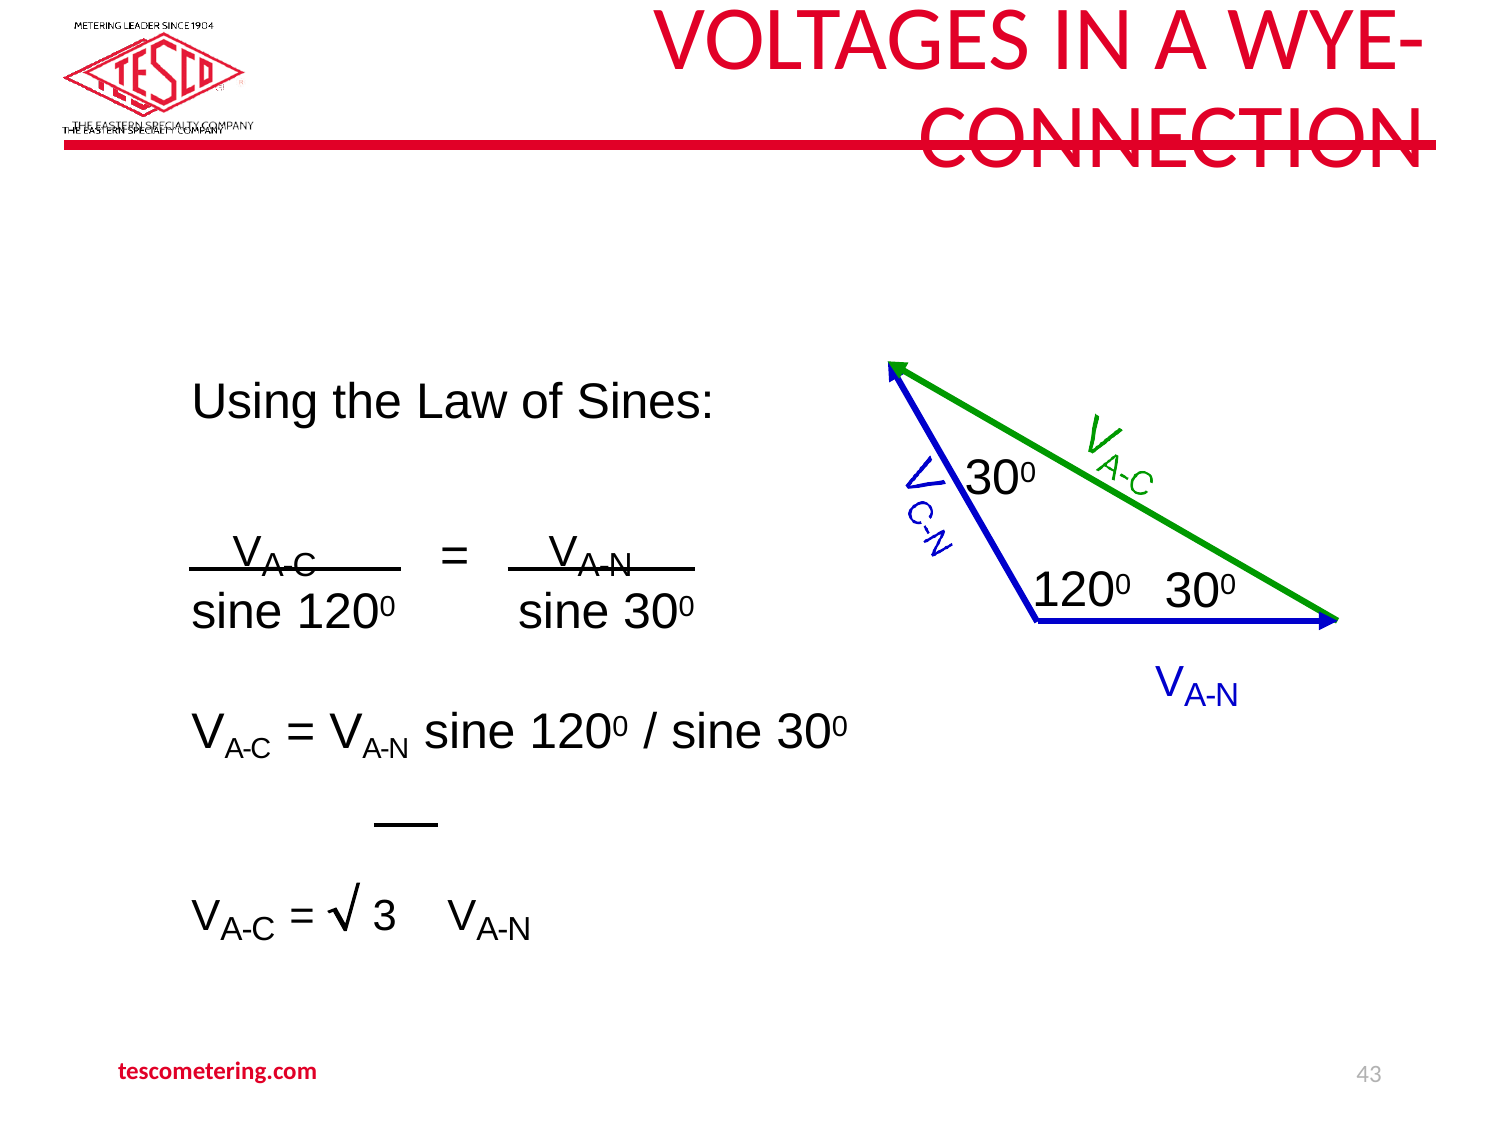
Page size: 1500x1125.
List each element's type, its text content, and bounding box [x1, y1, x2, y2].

text_box VA-C = VA-N sine 1200 / sine 300 VA-C =  3 VA-N [185, 696, 871, 961]
picture [62, 20, 256, 138]
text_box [887, 361, 1341, 625]
text_box = [437, 520, 472, 576]
slide_number 43 [1059, 1042, 1397, 1103]
text_box VA-N [1148, 631, 1249, 721]
title Voltages in a Wye-Connection [300, 22, 1442, 156]
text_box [905, 455, 1338, 631]
footer tescometering.com [103, 1039, 610, 1100]
text_box sine 1200 sine 300 [182, 576, 698, 639]
text_box Using the Law of Sines: 300 [187, 350, 1047, 505]
text_box VA-C VA-N [224, 505, 636, 576]
